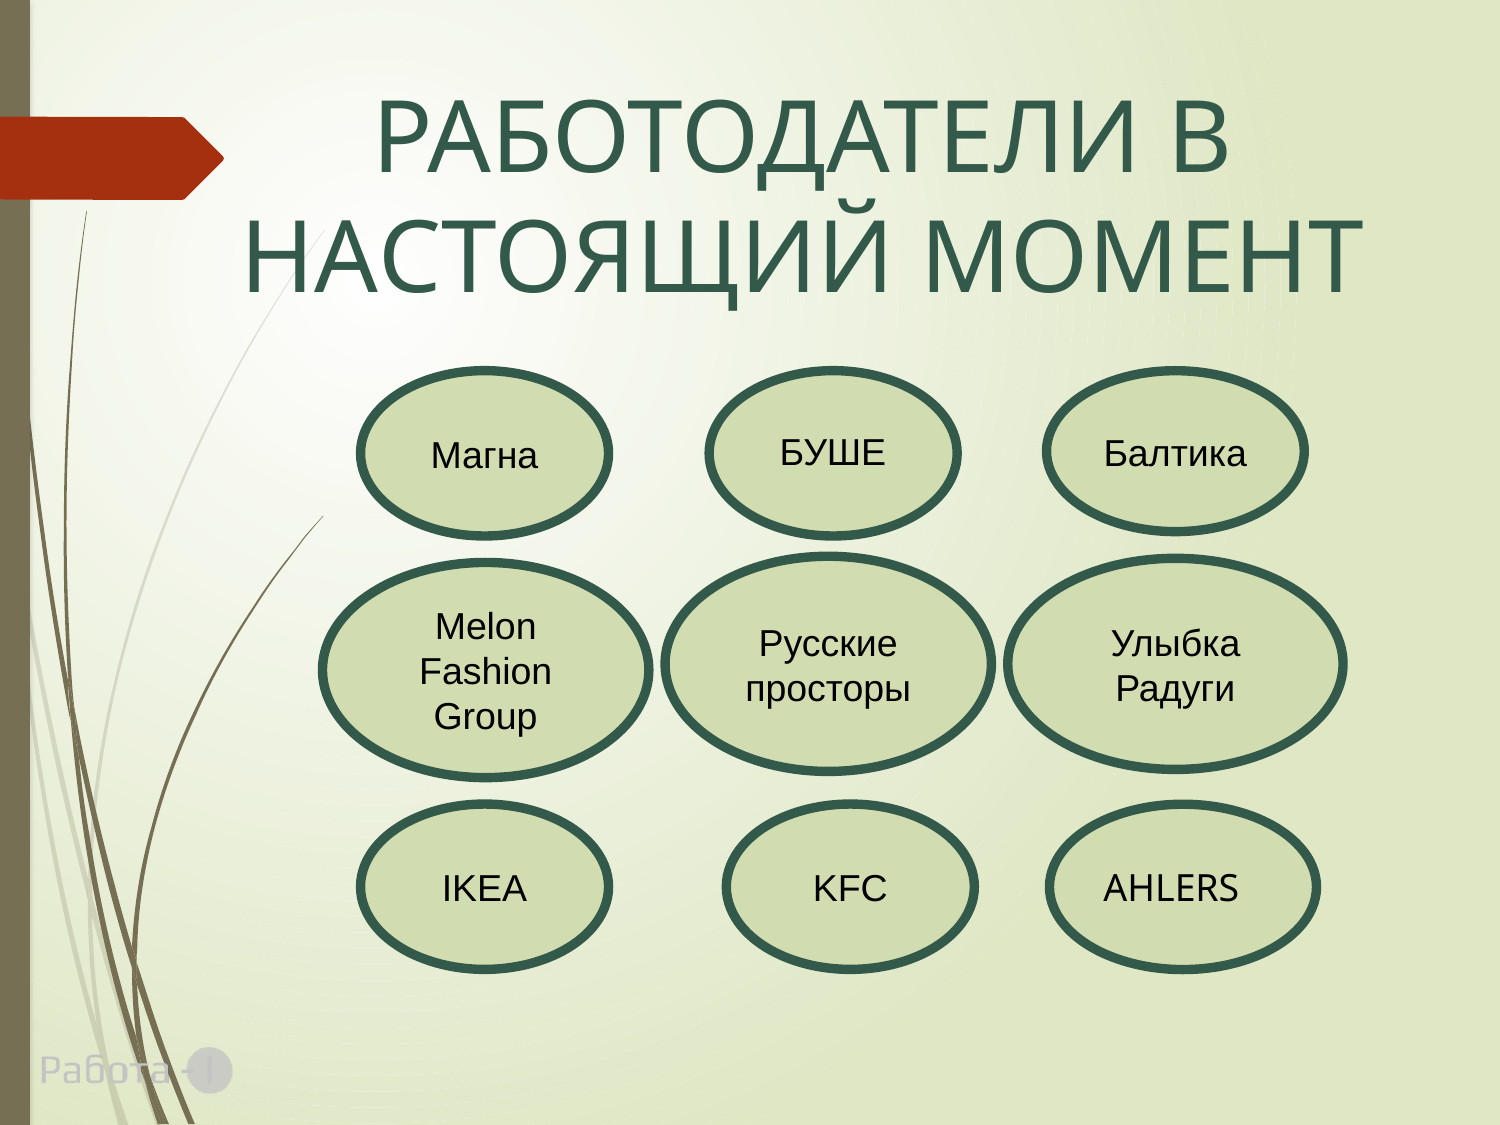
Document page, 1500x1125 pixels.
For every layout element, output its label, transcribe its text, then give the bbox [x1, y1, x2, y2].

text_box Melon Fashion Group [321, 561, 651, 779]
text_box РАБОТОДАТЕЛИ В НАСТОЯЩИЙ МОМЕНТ [68, 65, 1500, 320]
text_box Улыбка Радуги [1006, 557, 1345, 771]
text_box [707, 369, 959, 538]
text_box AHLERS [1048, 802, 1318, 971]
text_box Балтика [1045, 369, 1306, 533]
text_box Русские просторы [663, 554, 993, 773]
picture [41, 1046, 233, 1095]
text_box БУШЕ [764, 420, 902, 481]
text_box Магна [359, 369, 610, 538]
text_box IKEA [359, 802, 610, 971]
text_box KFC [725, 802, 976, 971]
